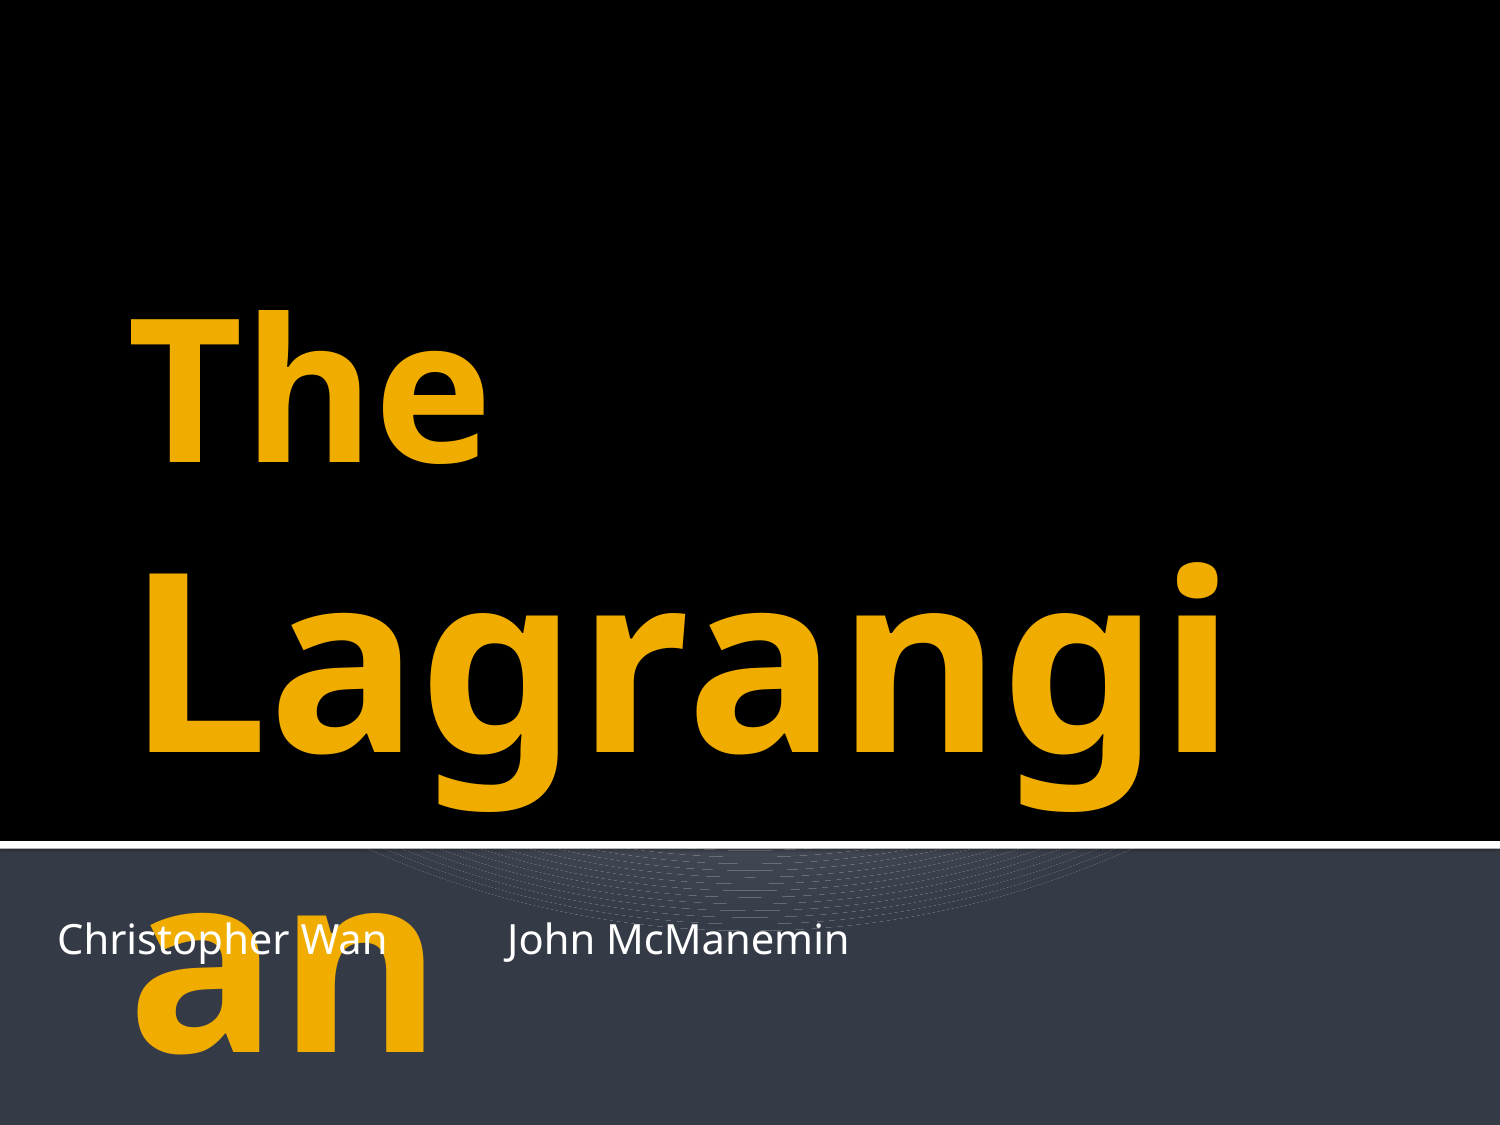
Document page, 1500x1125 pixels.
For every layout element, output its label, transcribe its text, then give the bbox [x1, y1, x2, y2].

subtitle Christopher Wan John McManemin [37, 675, 1450, 963]
title The Lagrangian [112, 262, 1388, 504]
